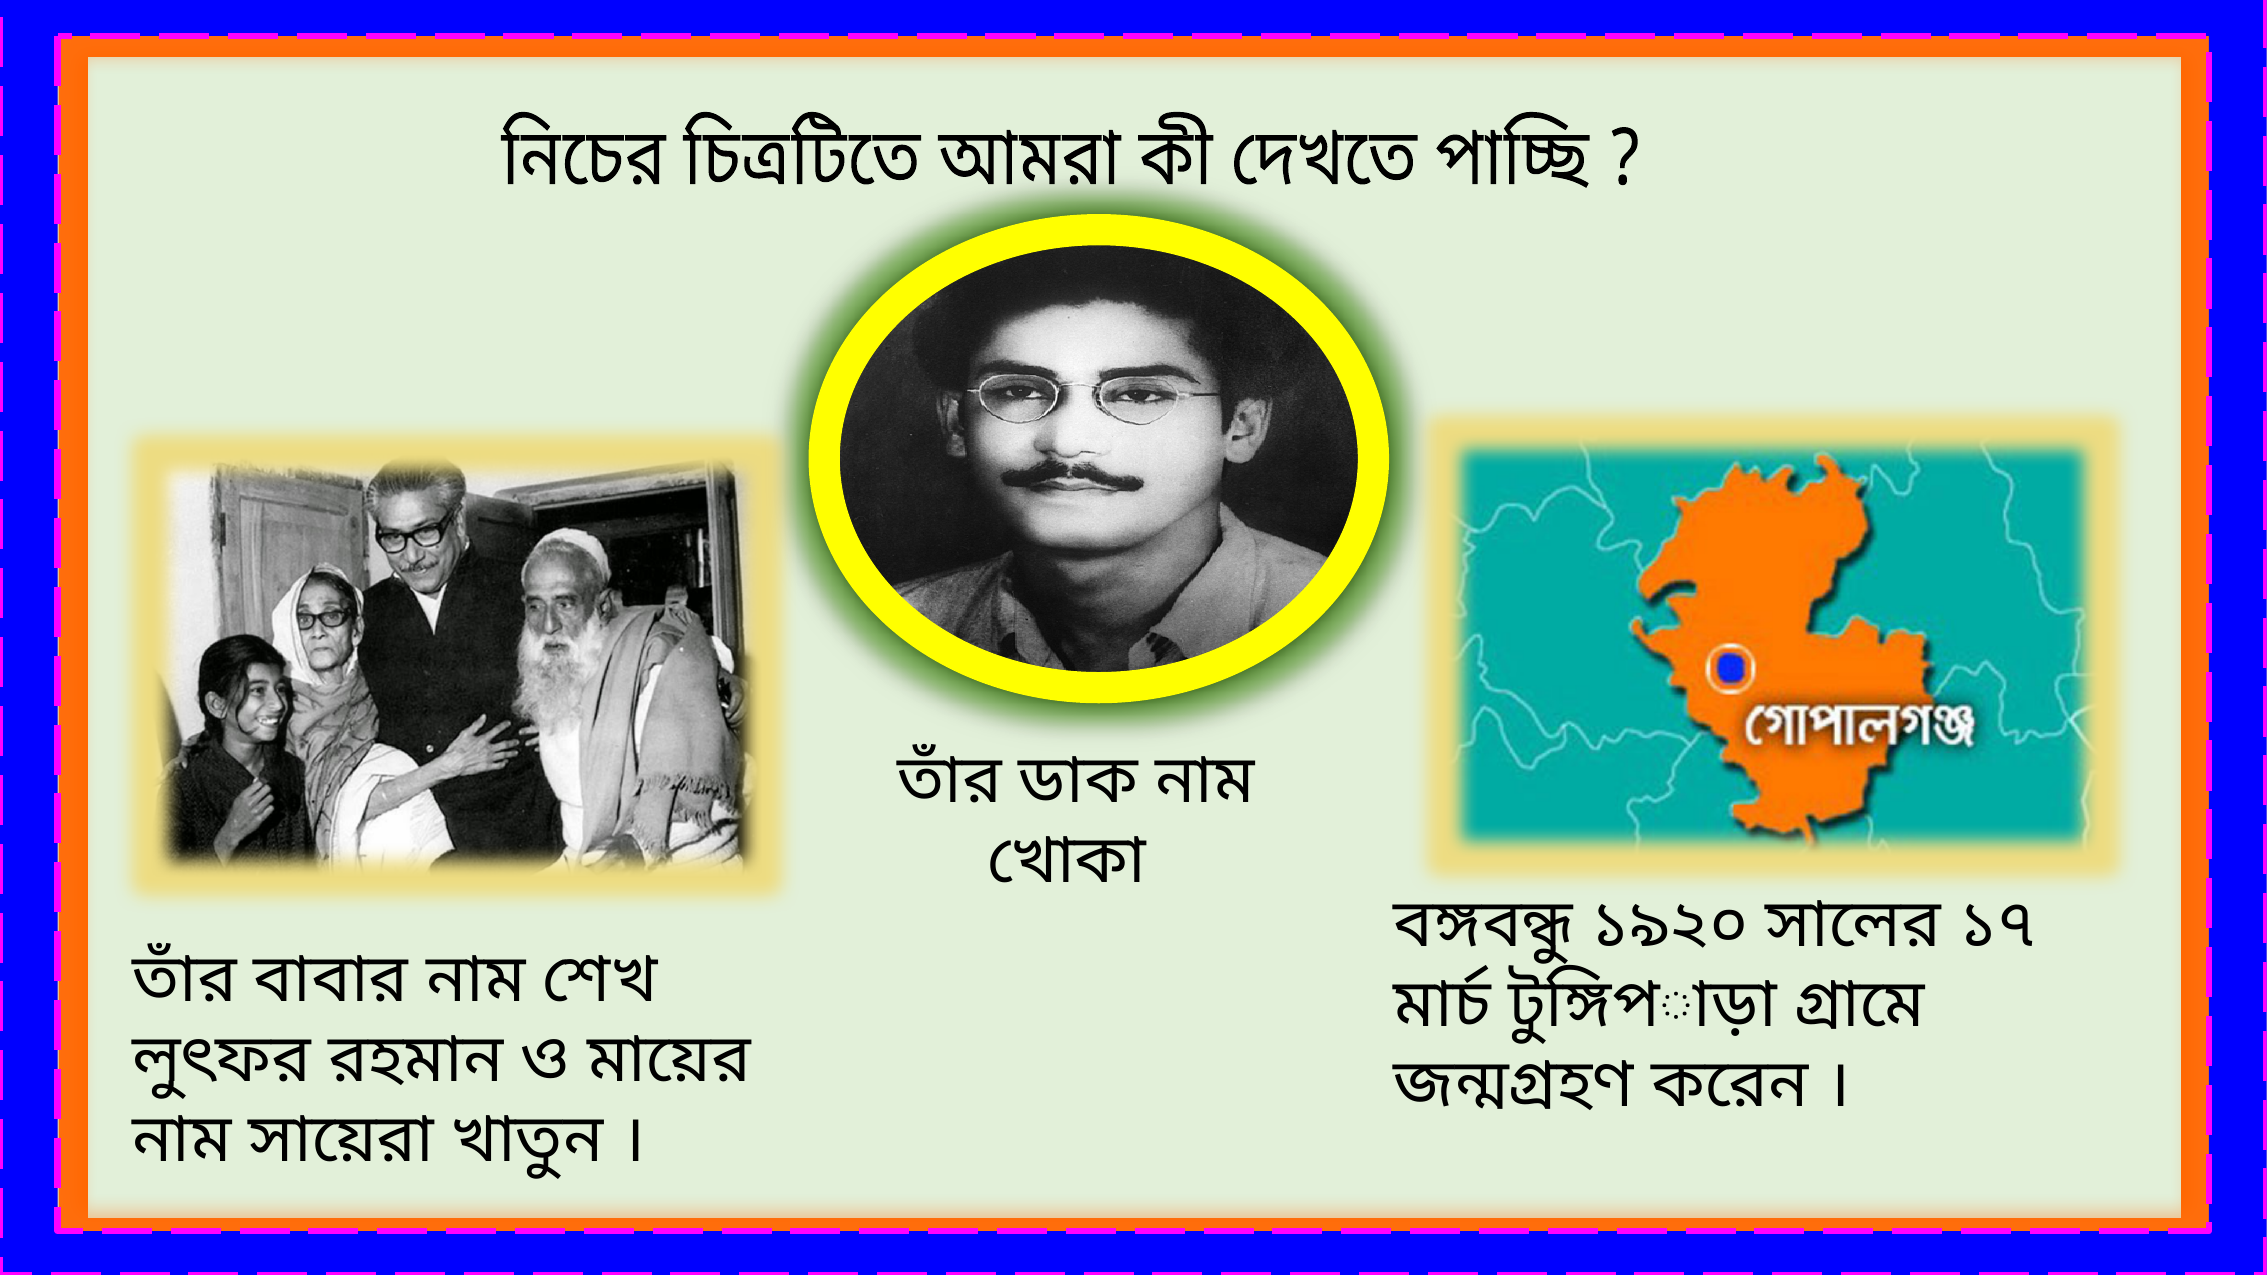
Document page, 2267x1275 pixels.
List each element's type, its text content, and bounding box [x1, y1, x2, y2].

text_box বঙ্গবন্ধু ১৯২০ সালের ১৭ মার্চ টুঙ্গিপাড়া গ্রামে জন্মগ্রহণ করেন । [1378, 871, 2148, 1128]
picture [824, 229, 1374, 688]
text_box [85, 62, 2183, 1206]
text_box নিচের চিত্রটিতে আমরা কী দেখতে পাচ্ছি ? [75, 52, 2193, 1216]
text_box তাঁর বাবার নাম শেখ লুৎফর রহমান ও মায়ের নাম সায়েরা খাতুন । [116, 927, 868, 1183]
text_box [0, 0, 2267, 1275]
picture [1444, 432, 2101, 858]
text_box [73, 42, 2196, 1231]
picture [149, 453, 763, 878]
text_box তাঁর ডাক নাম খোকা [867, 728, 1285, 904]
